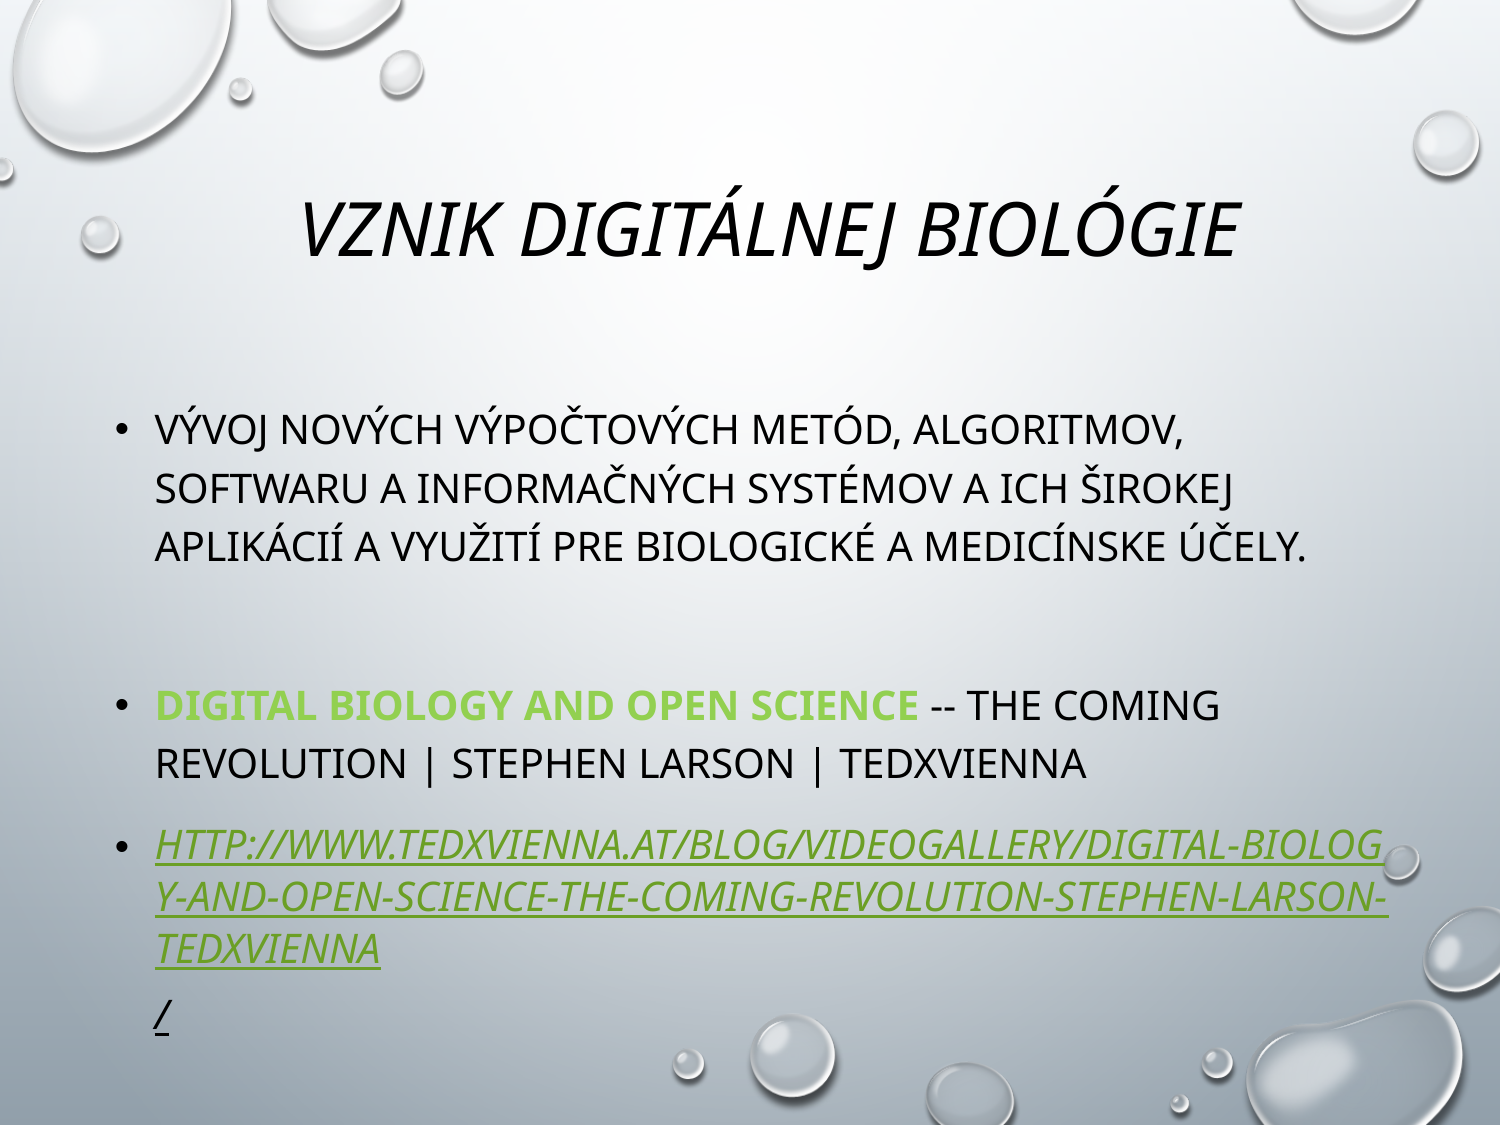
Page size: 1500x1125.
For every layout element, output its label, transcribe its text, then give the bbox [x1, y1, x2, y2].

title Vznik digitálnej biológie [112, 101, 1388, 316]
list Vývoj nových výpočtových metód, algoritmov, softwaru a informačných systémov a ich širokej aplikácií a využití pre biologické a medicínske účely. Digital biology and open science -- the coming revolution | Stephen Larson | TEDxVienna http://www.tedxvienna.at/blog/videogallery/digital-biology-and-open-science-the-coming-revolution-stephen-larson-tedxvienna/ [99, 316, 1412, 954]
picture [0, 0, 1500, 1125]
